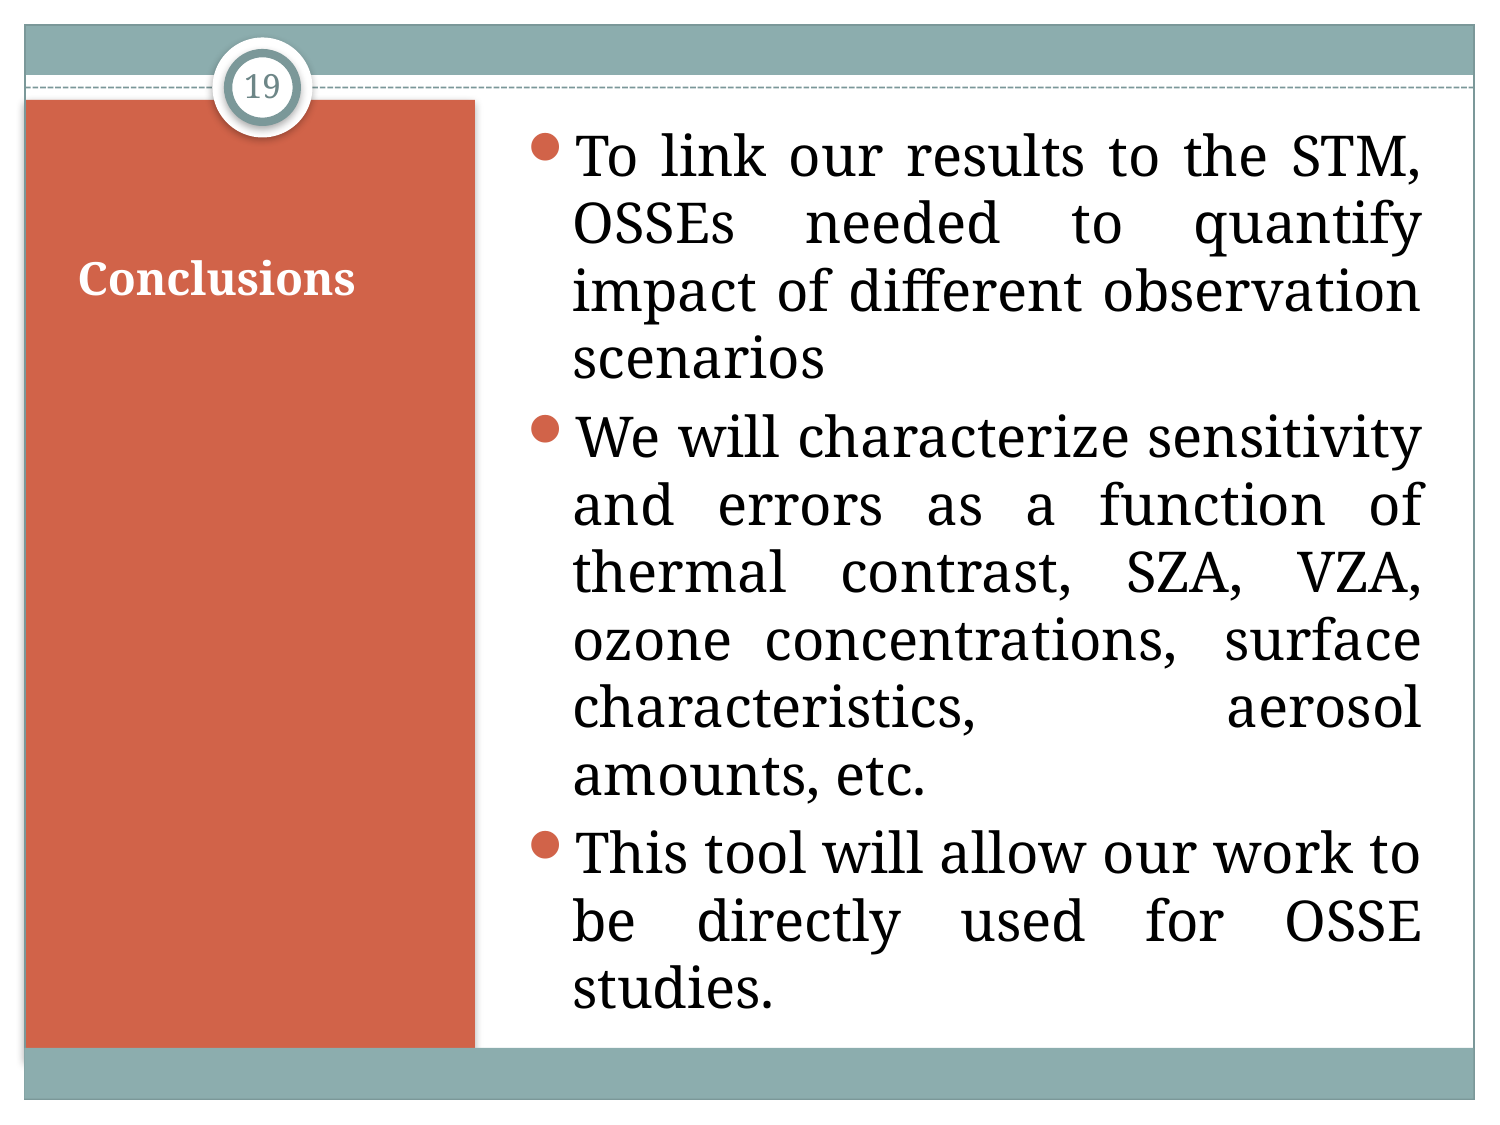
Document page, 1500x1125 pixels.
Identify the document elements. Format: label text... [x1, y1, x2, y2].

slide_number 19 [225, 51, 300, 124]
title Conclusions [62, 149, 451, 313]
list To link our results to the STM, OSSEs needed to quantify impact of different observation scenarios We will characterize sensitivity and errors as a function of thermal contrast, SZA, VZA, ozone concentrations, surface characteristics, aerosol amounts, etc. This tool will allow our work to be directly used for OSSE studies. [512, 112, 1438, 1001]
